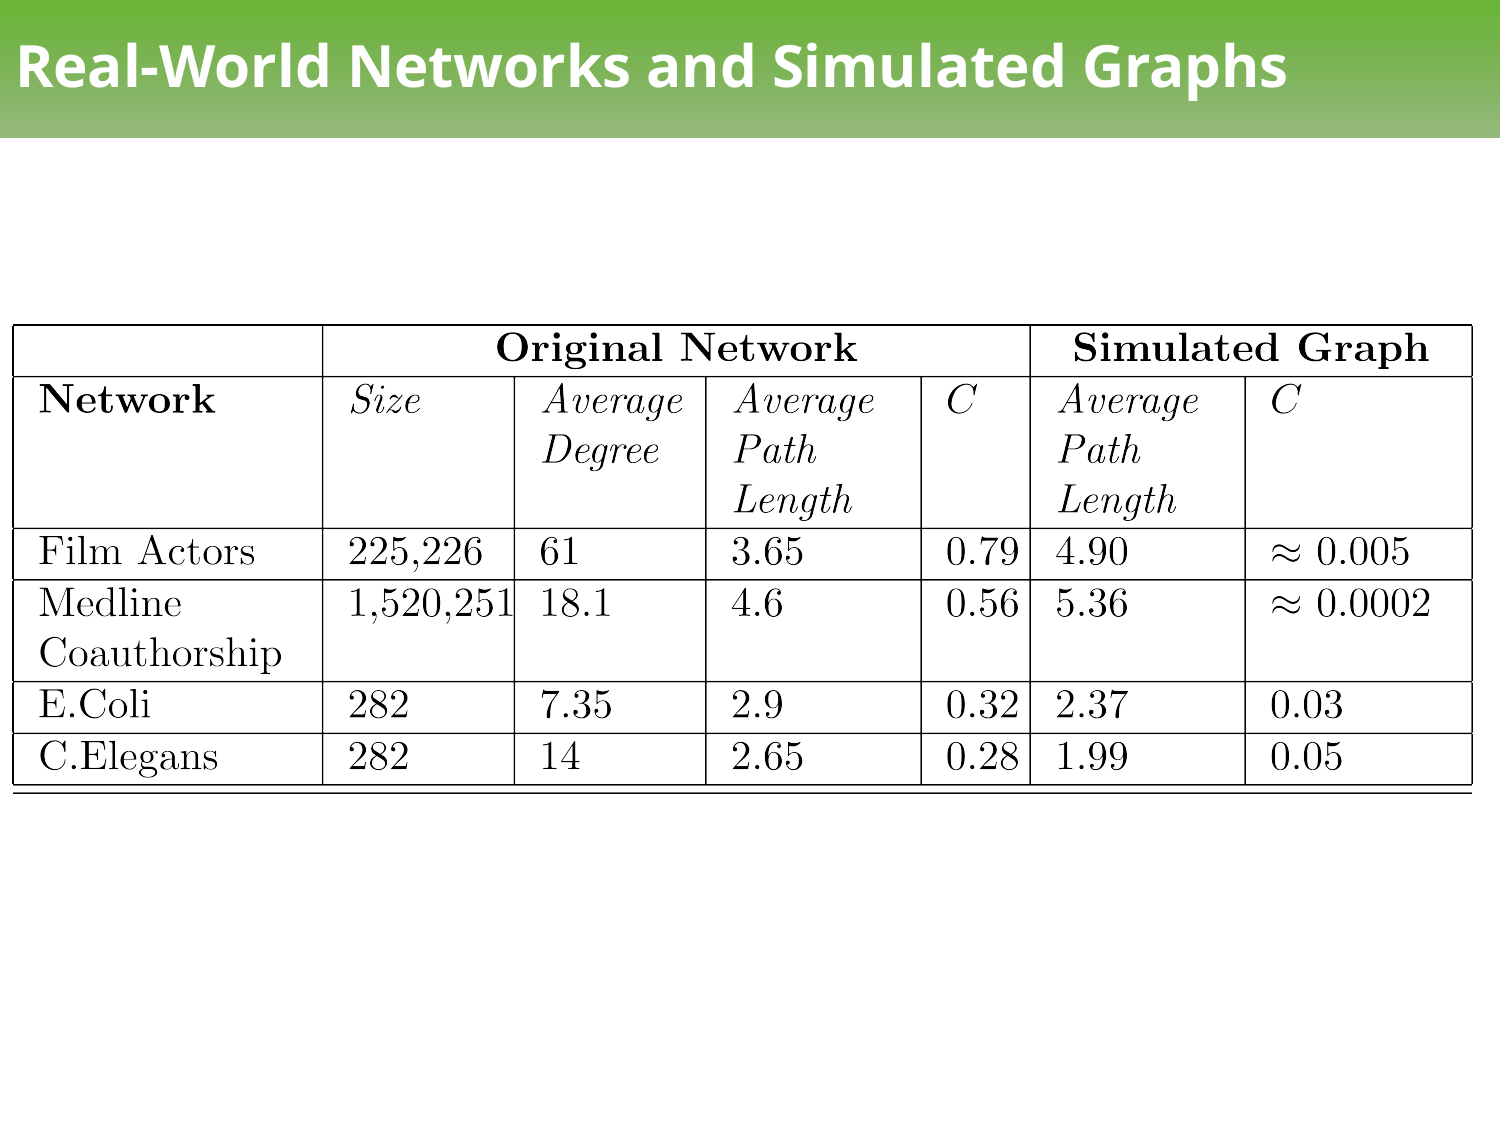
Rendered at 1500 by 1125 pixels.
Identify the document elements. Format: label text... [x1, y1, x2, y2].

title Real-World Networks and Simulated Graphs [0, 0, 1500, 138]
picture [12, 324, 1473, 794]
